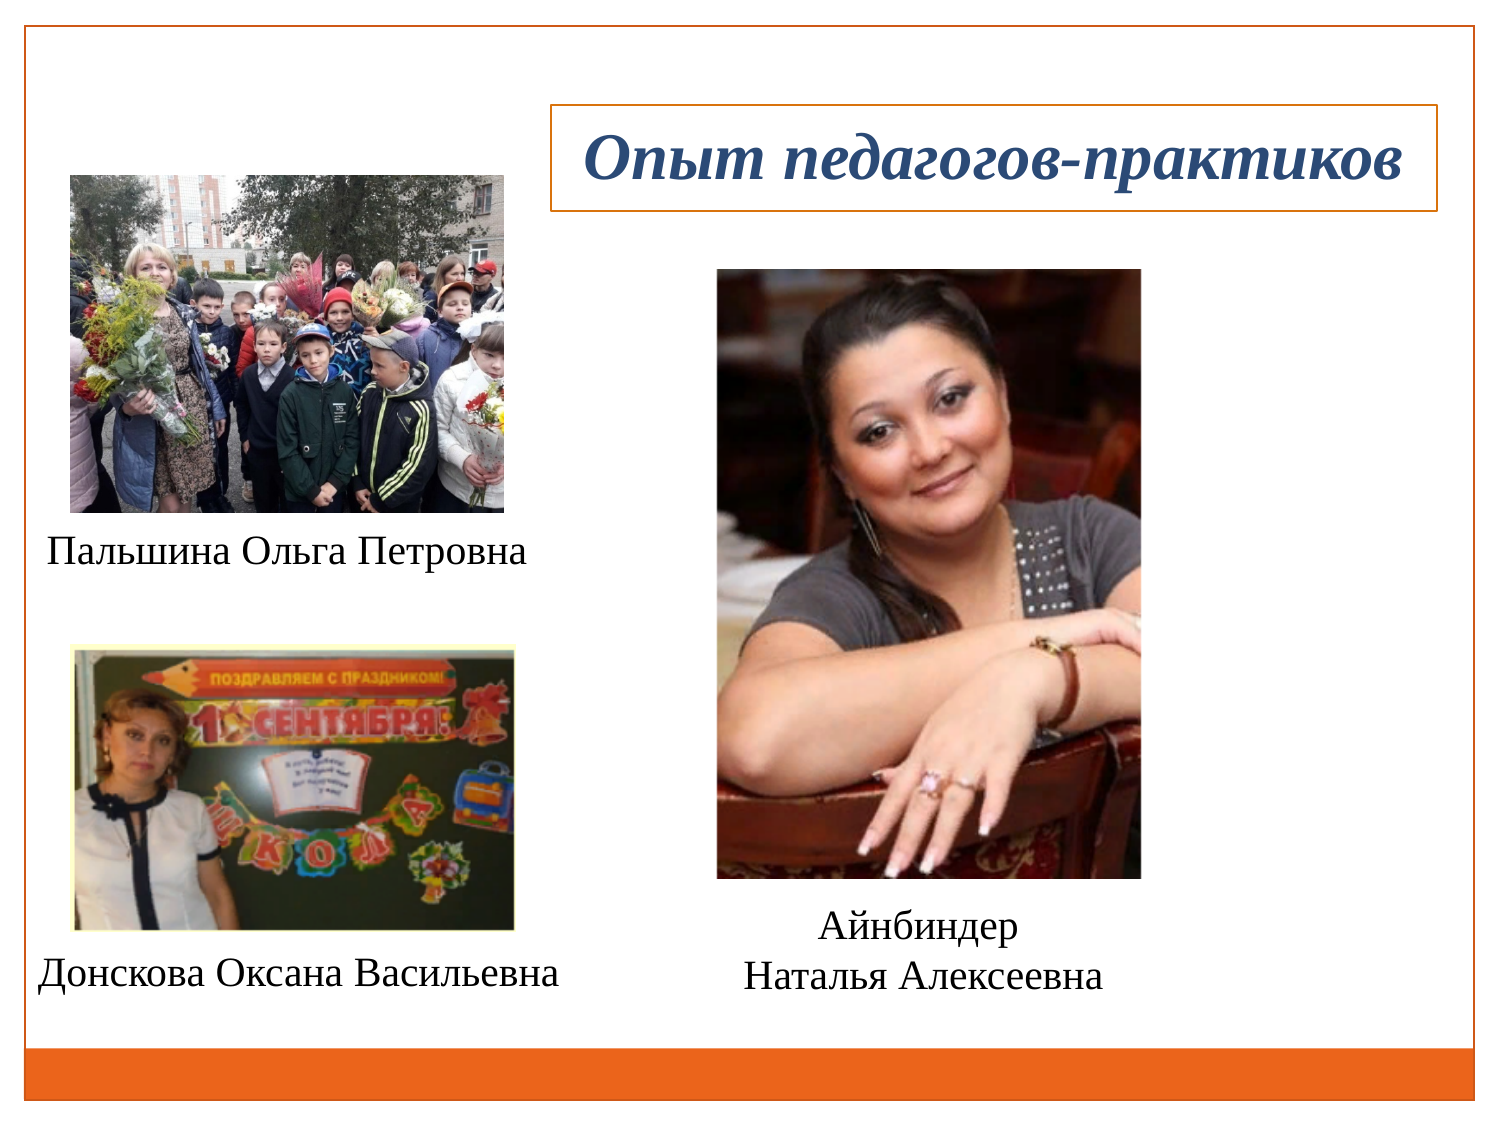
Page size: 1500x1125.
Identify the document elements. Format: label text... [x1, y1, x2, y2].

picture [70, 175, 505, 514]
text_box Донскова Оксана Васильевна [0, 937, 598, 1003]
picture [714, 269, 1143, 879]
text_box Айнбиндер Наталья Алексеевна [728, 890, 1119, 1006]
picture [70, 644, 516, 932]
text_box Пальшина Ольга Петровна [0, 515, 575, 581]
text_box Опыт педагогов-практиков [550, 105, 1437, 211]
